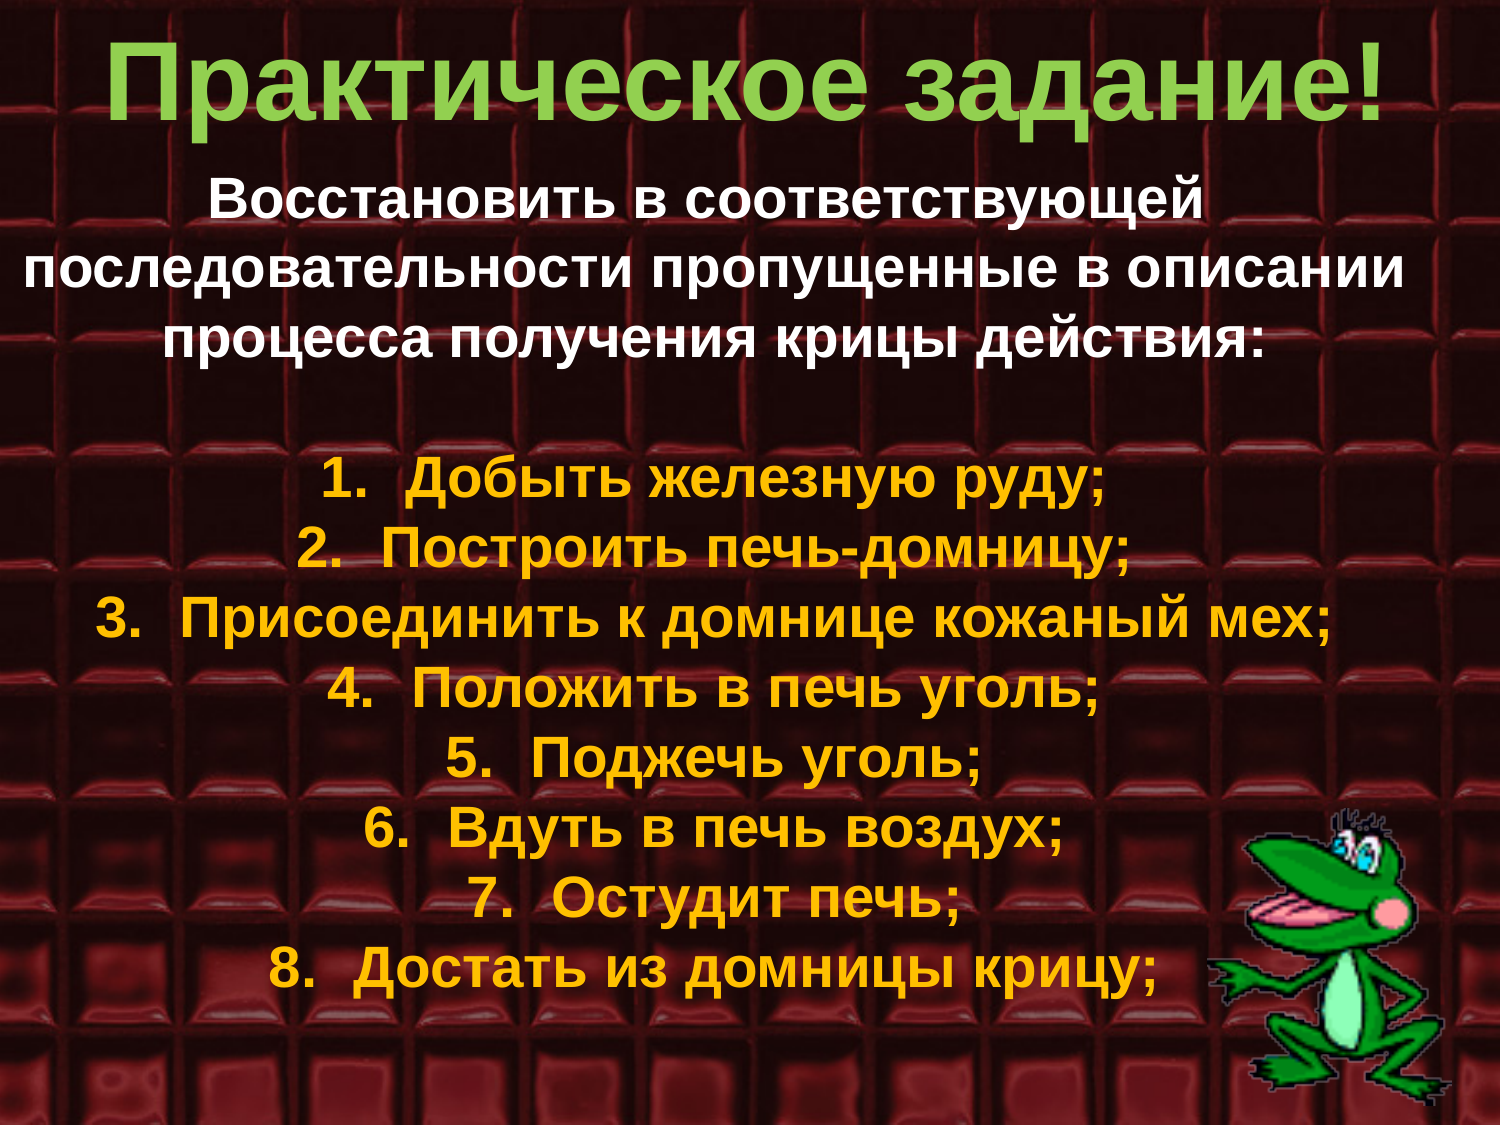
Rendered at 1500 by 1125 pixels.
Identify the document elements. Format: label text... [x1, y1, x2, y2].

text_box Практическое задание! [88, 0, 1406, 150]
text_box Восстановить в соответствующей последовательности пропущенные в описании процесса получения крицы действия: Добыть железную руду; Построить печь-домницу; Присоединить к домнице кожаный мех; Положить в печь уголь; Поджечь уголь; Вдуть в печь воздух; Остудит печь; Достать из домницы крицу; [8, 152, 1422, 1007]
picture [0, 0, 1500, 1125]
